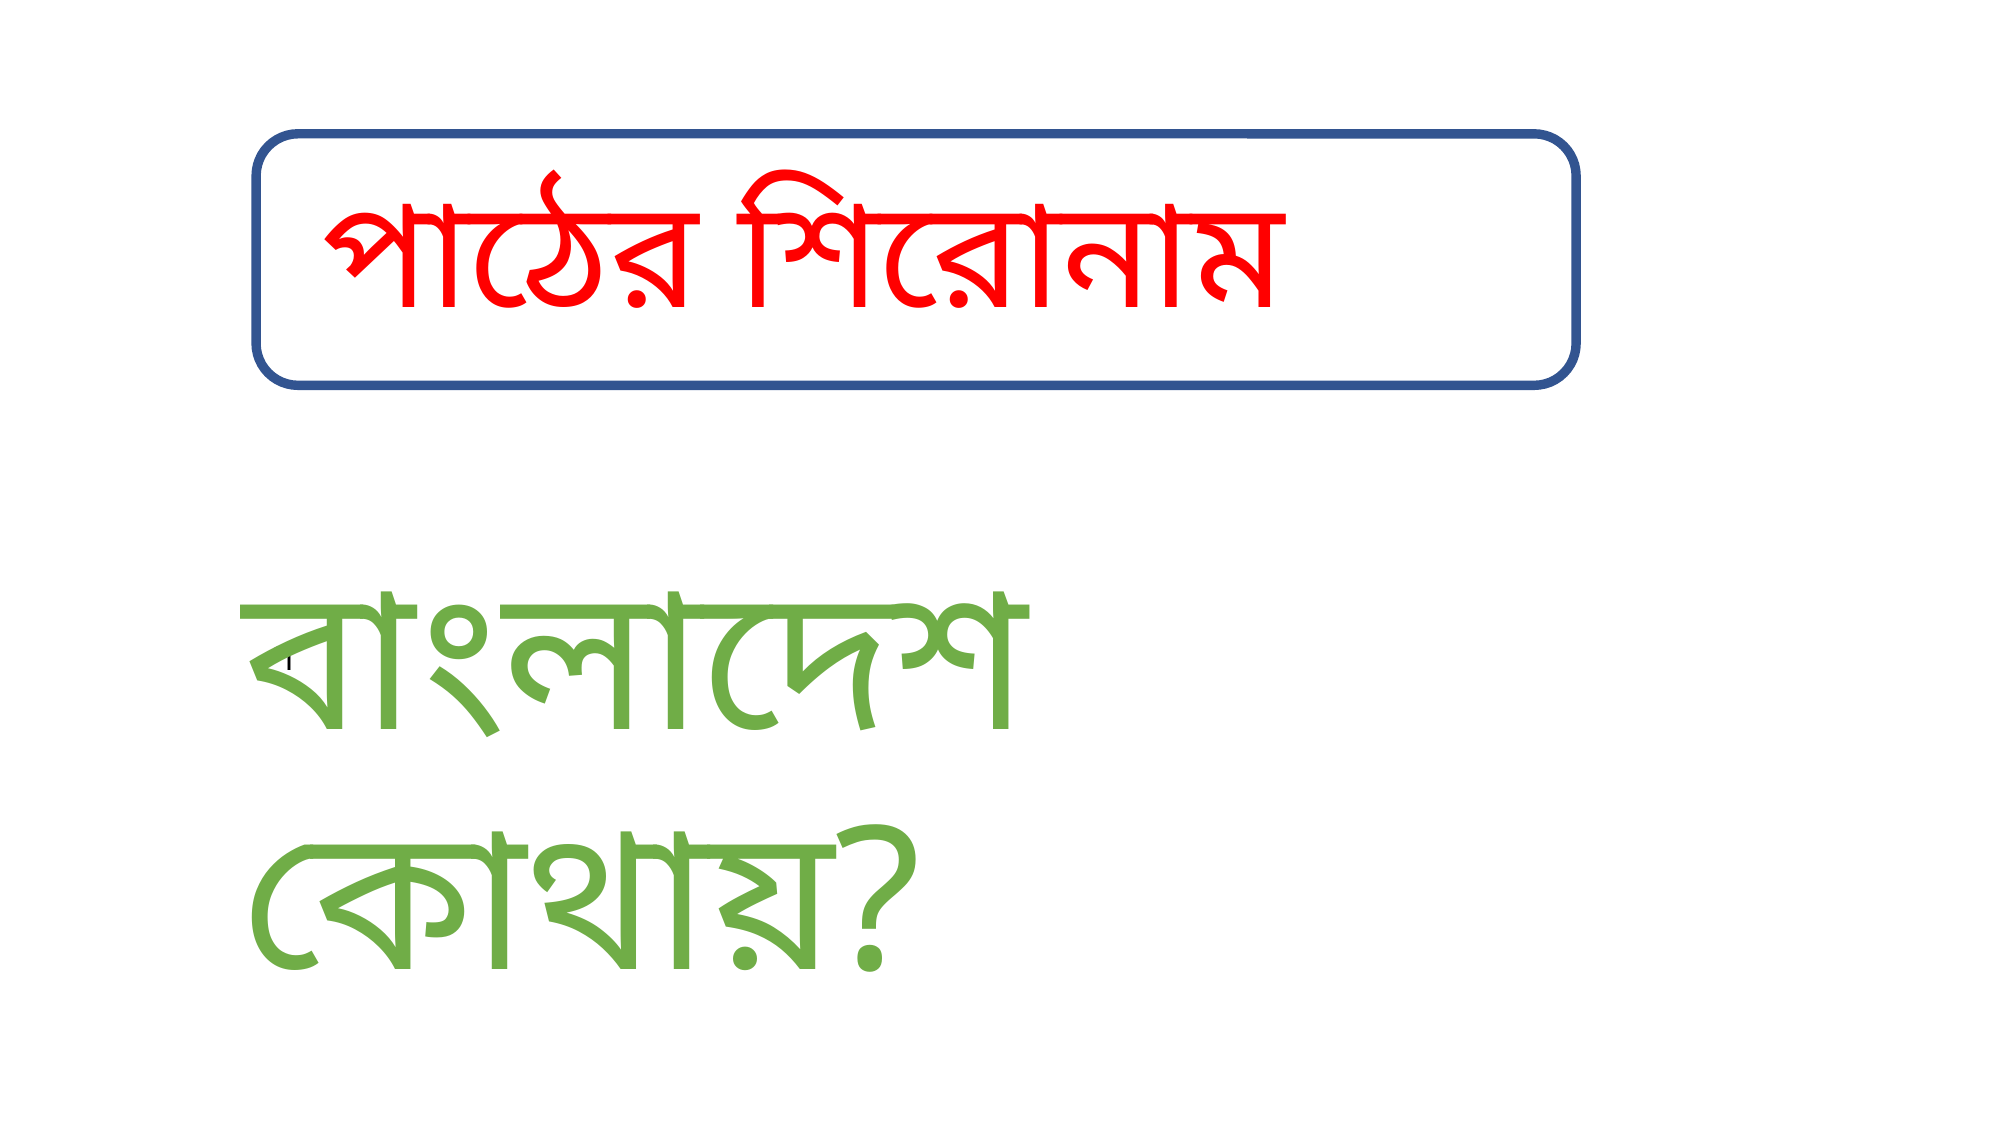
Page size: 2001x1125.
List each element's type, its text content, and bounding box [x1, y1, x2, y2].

text_box বাংলাদেশ কোথায়? [228, 521, 1577, 1017]
text_box [255, 132, 1578, 387]
